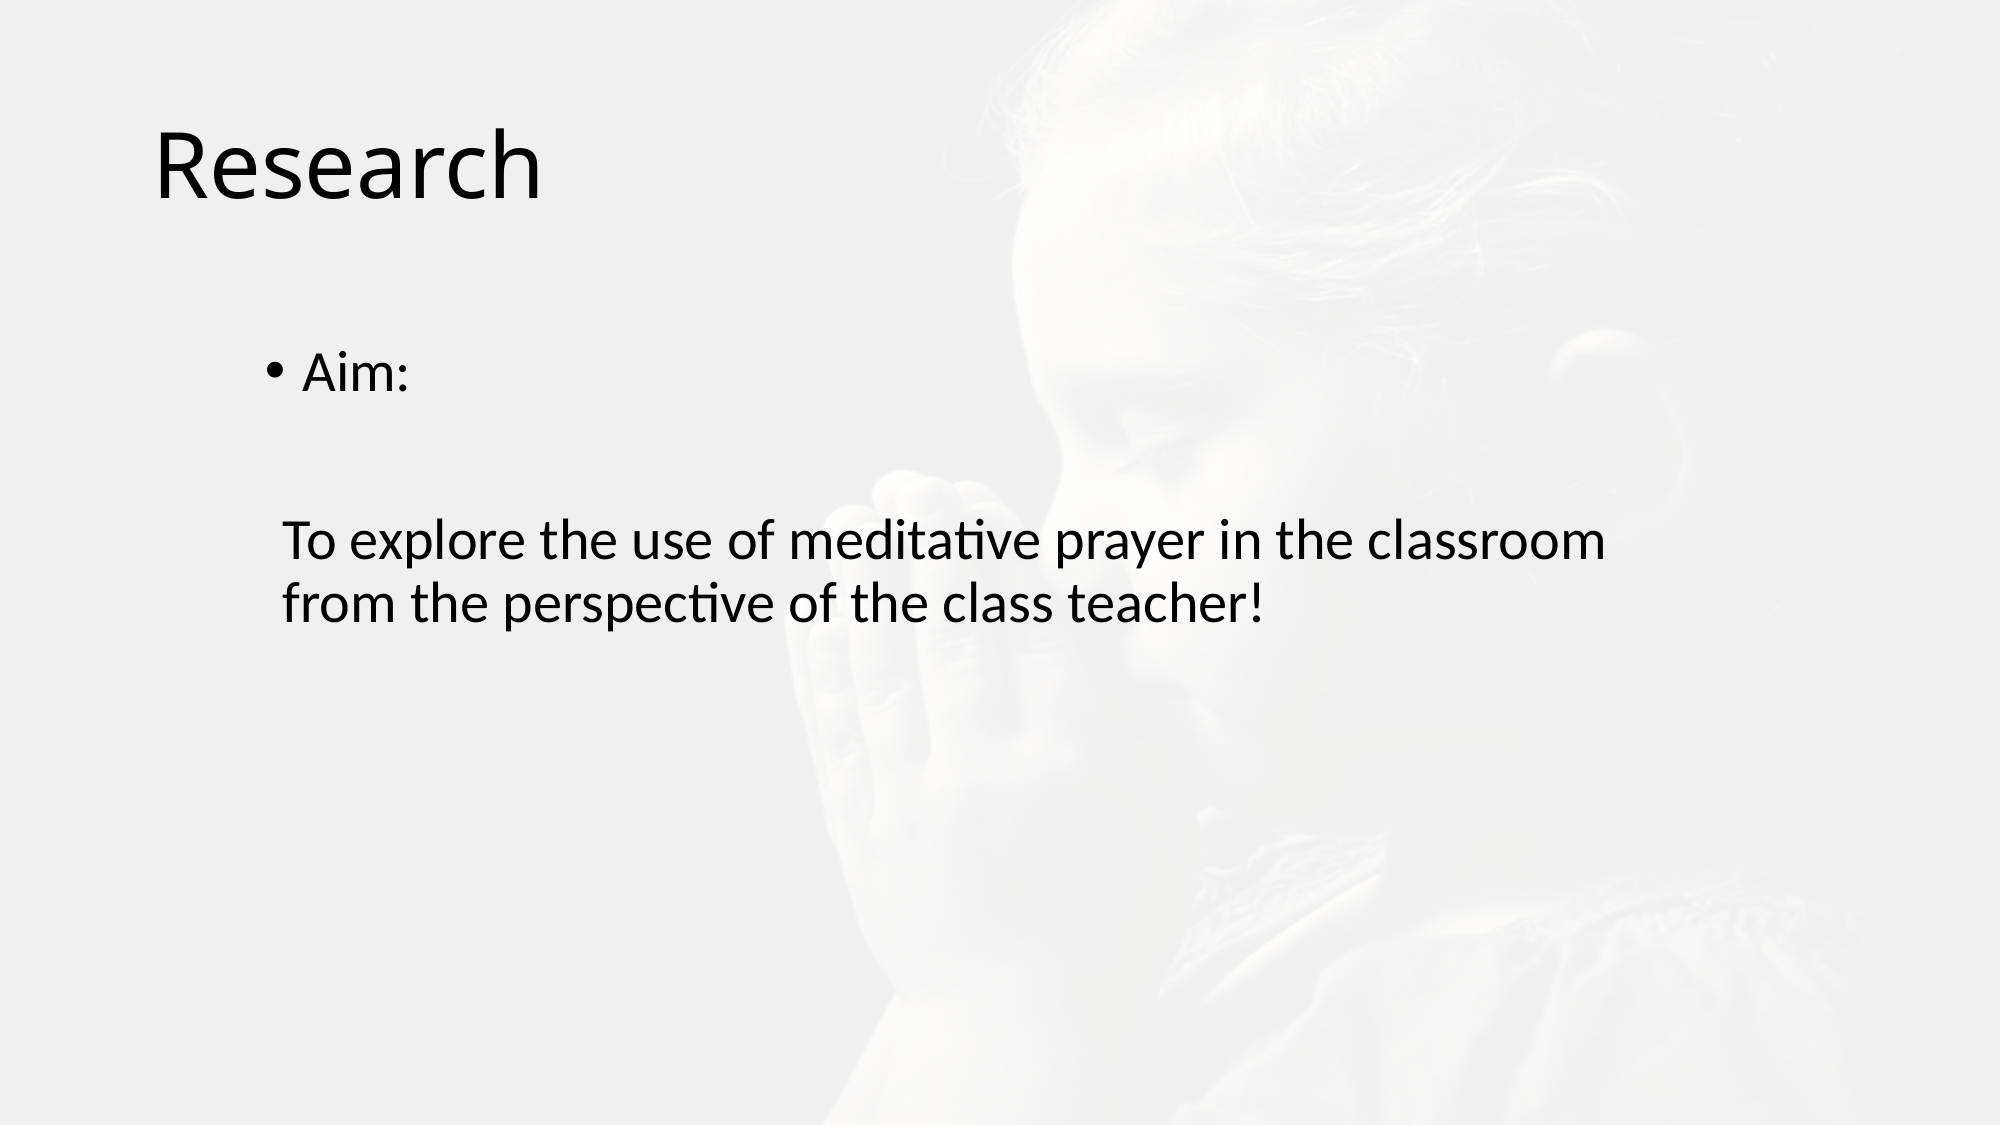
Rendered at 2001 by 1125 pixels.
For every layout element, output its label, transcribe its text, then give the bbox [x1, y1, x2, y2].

list Aim: To explore the use of meditative prayer in the classroom from the perspective of the class teacher! [249, 278, 1750, 986]
title Research [137, 59, 1863, 278]
